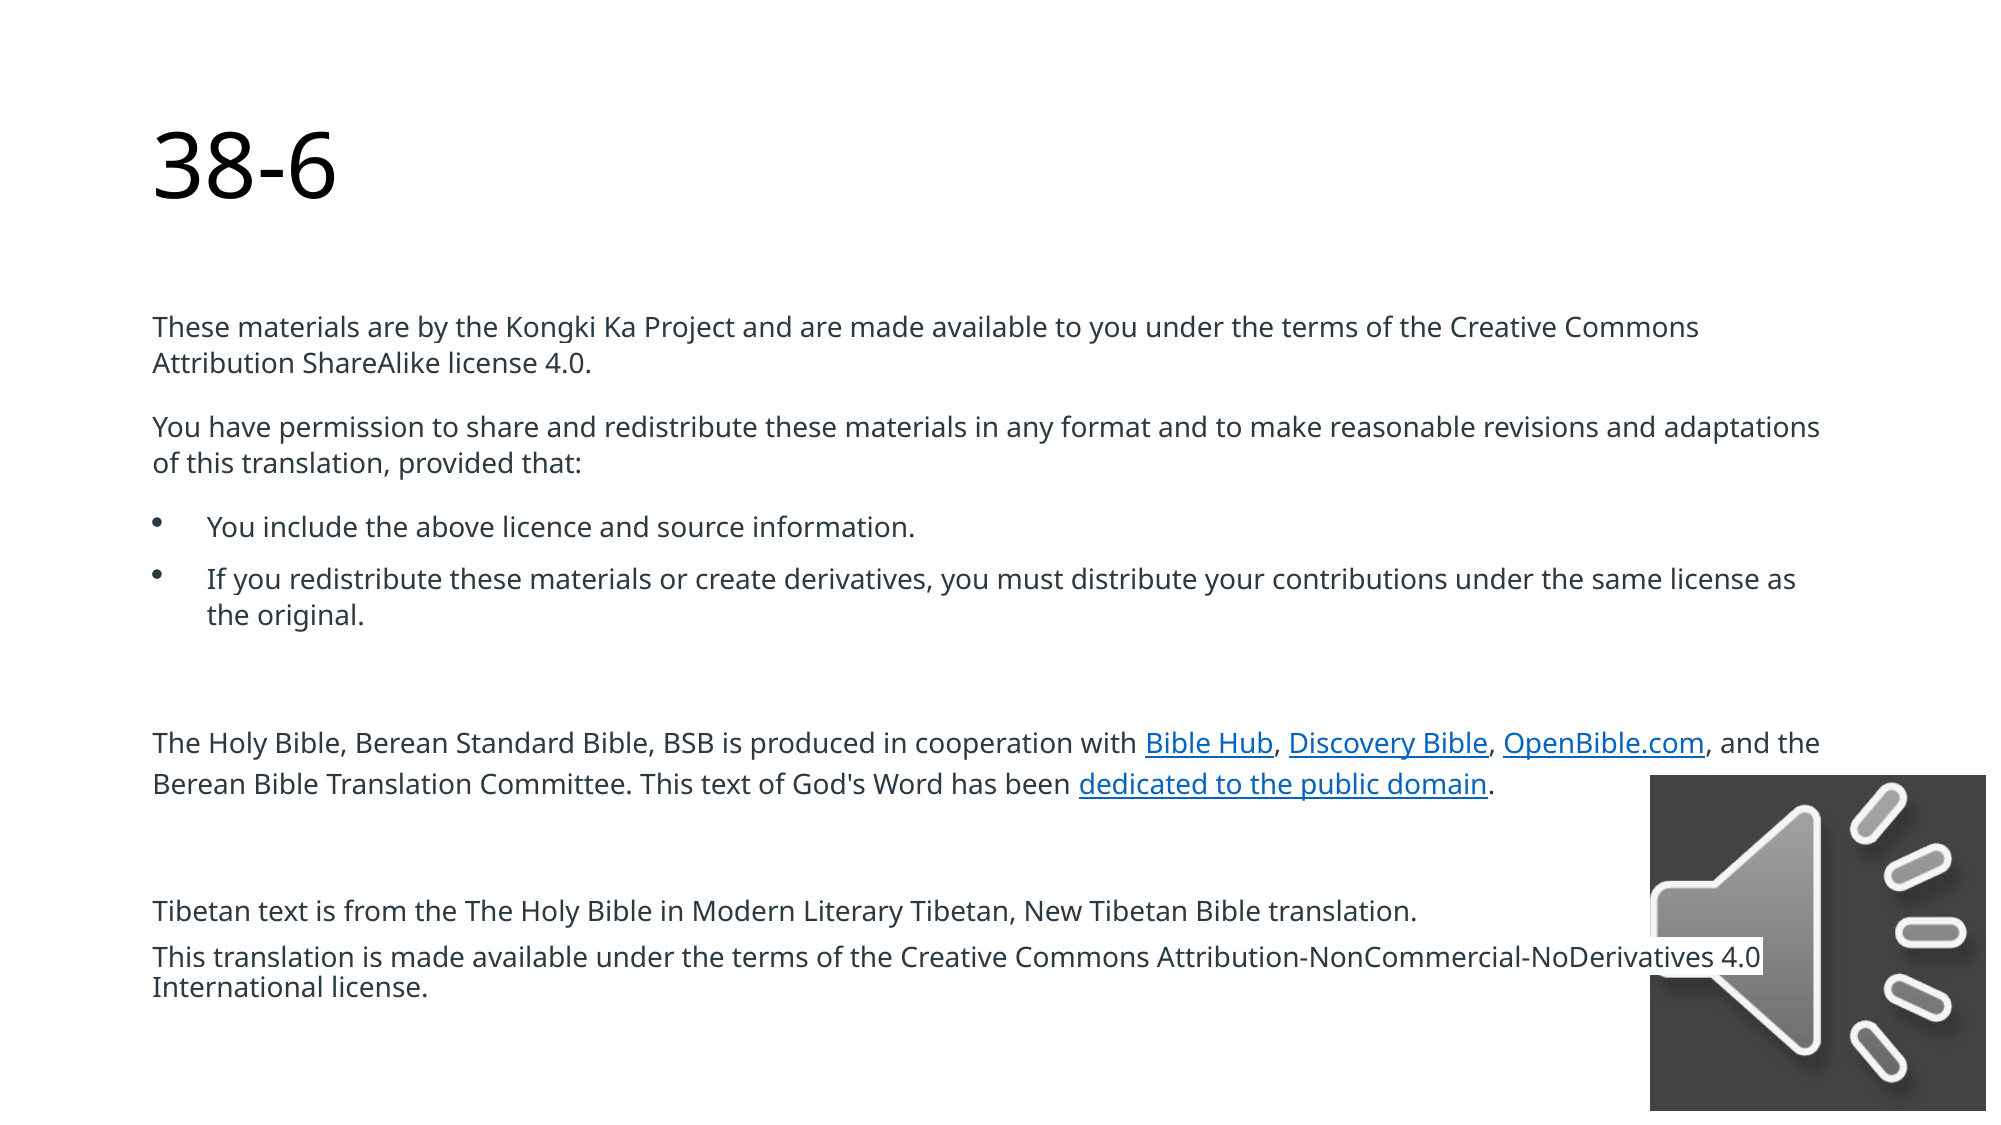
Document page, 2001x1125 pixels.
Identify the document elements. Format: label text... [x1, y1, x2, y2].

picture [1648, 773, 1987, 1112]
title 38-6 [137, 59, 1863, 278]
list These materials are by the Kongki Ka Project and are made available to you under the terms of the Creative Commons Attribution ShareAlike license 4.0. You have permission to share and redistribute these materials in any format and to make reasonable revisions and adaptations of this translation, provided that: You include the above licence and source information. If you redistribute these materials or create derivatives, you must distribute your contributions under the same license as the original. The Holy Bible, Berean Standard Bible, BSB is produced in cooperation with Bible Hub, Discovery Bible, OpenBible.com, and the Berean Bible Translation Committee. This text of God's Word has been dedicated to the public domain. Tibetan text is from the The Holy Bible in Modern Literary Tibetan, New Tibetan Bible translation. This translation is made available under the terms of the Creative Commons Attribution-NonCommercial-NoDerivatives 4.0 International license. [137, 299, 1863, 1014]
